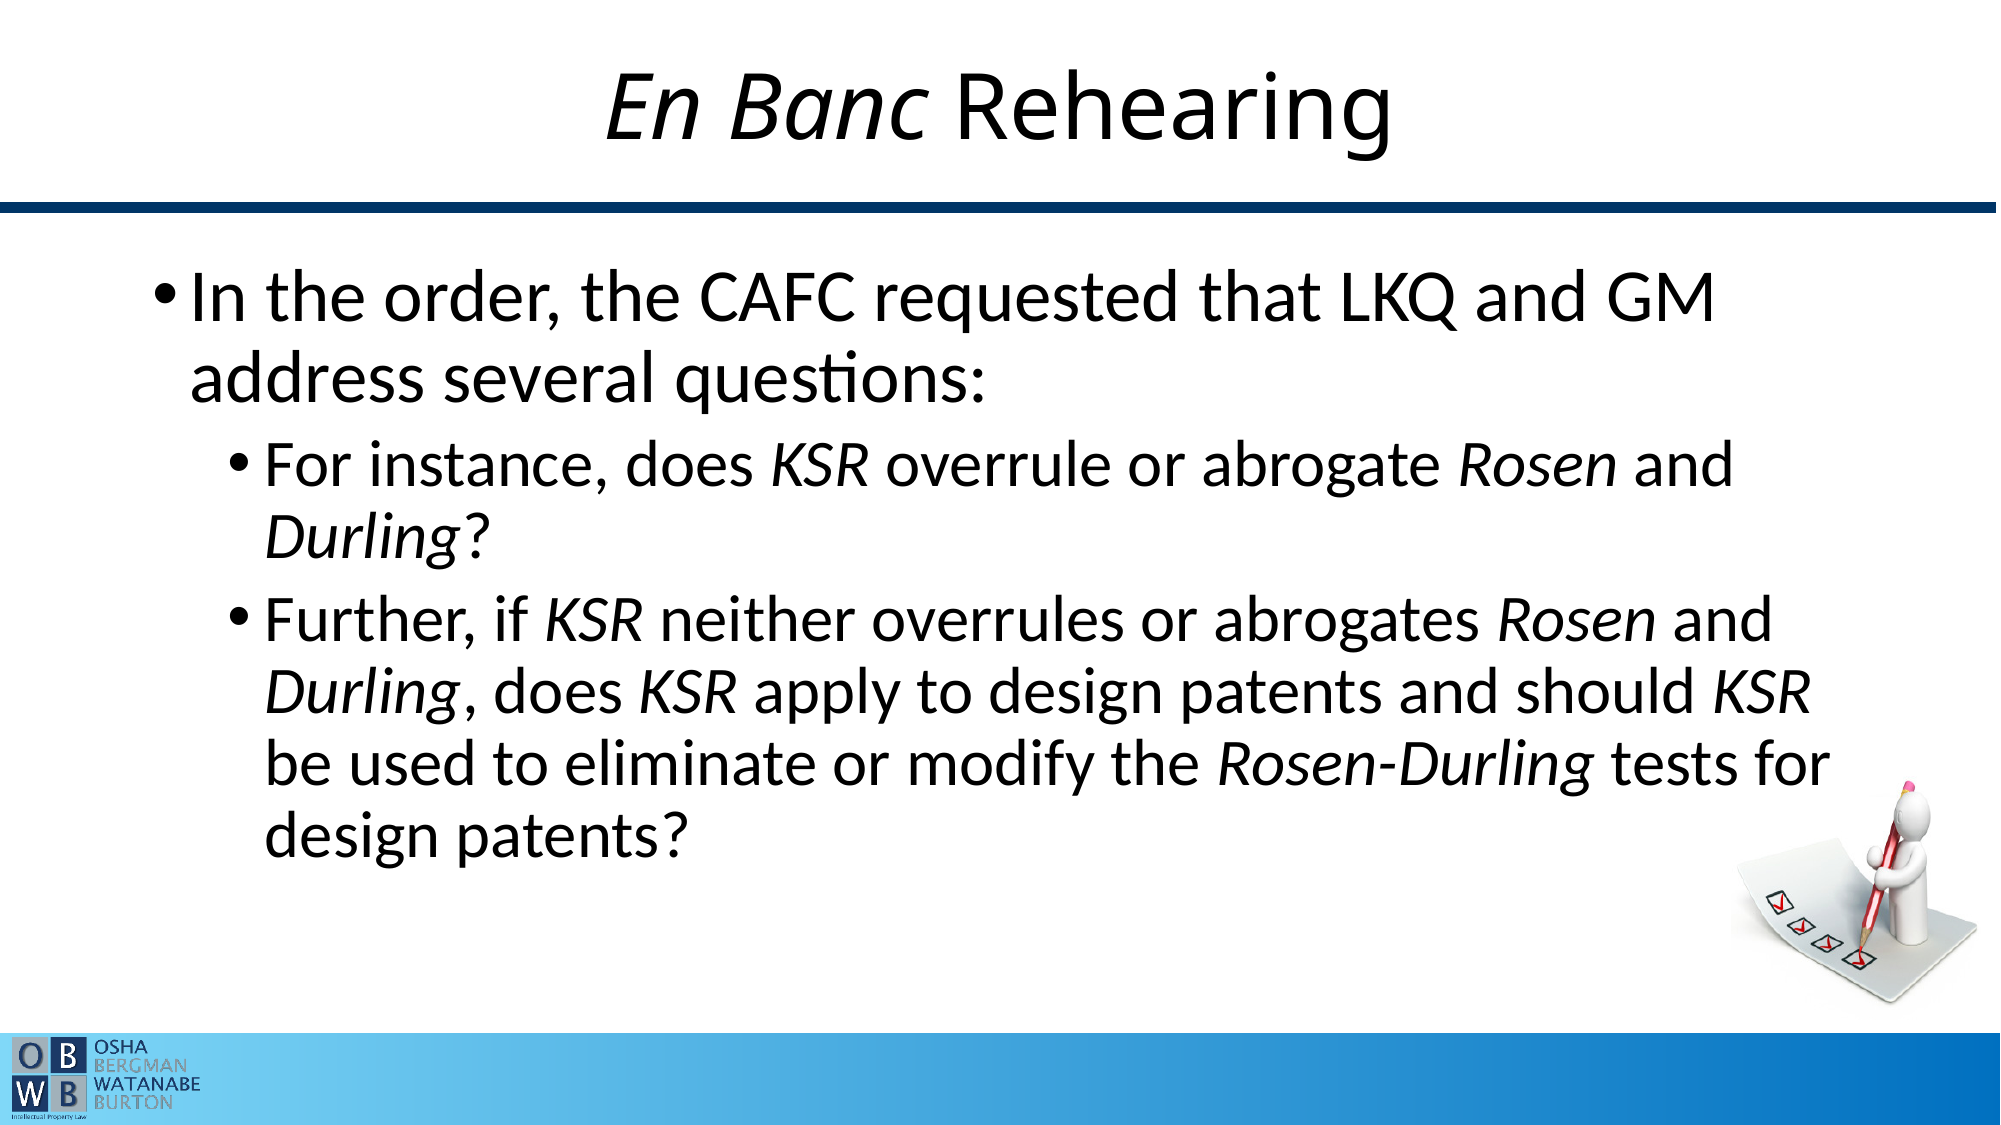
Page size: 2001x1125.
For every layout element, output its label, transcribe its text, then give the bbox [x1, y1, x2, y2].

picture [12, 1037, 200, 1120]
picture [1863, 202, 1996, 213]
list In the order, the CAFC requested that LKQ and GM address several questions: For instance, does KSR overrule or abrogate Rosen and Durling? Further, if KSR neither overrules or abrogates Rosen and Durling, does KSR apply to design patents and should KSR be used to eliminate or modify the Rosen-Durling tests for design patents? [137, 249, 1863, 1014]
title En Banc Rehearing [137, 6, 1863, 213]
picture [1731, 762, 1989, 1020]
picture [0, 202, 137, 213]
